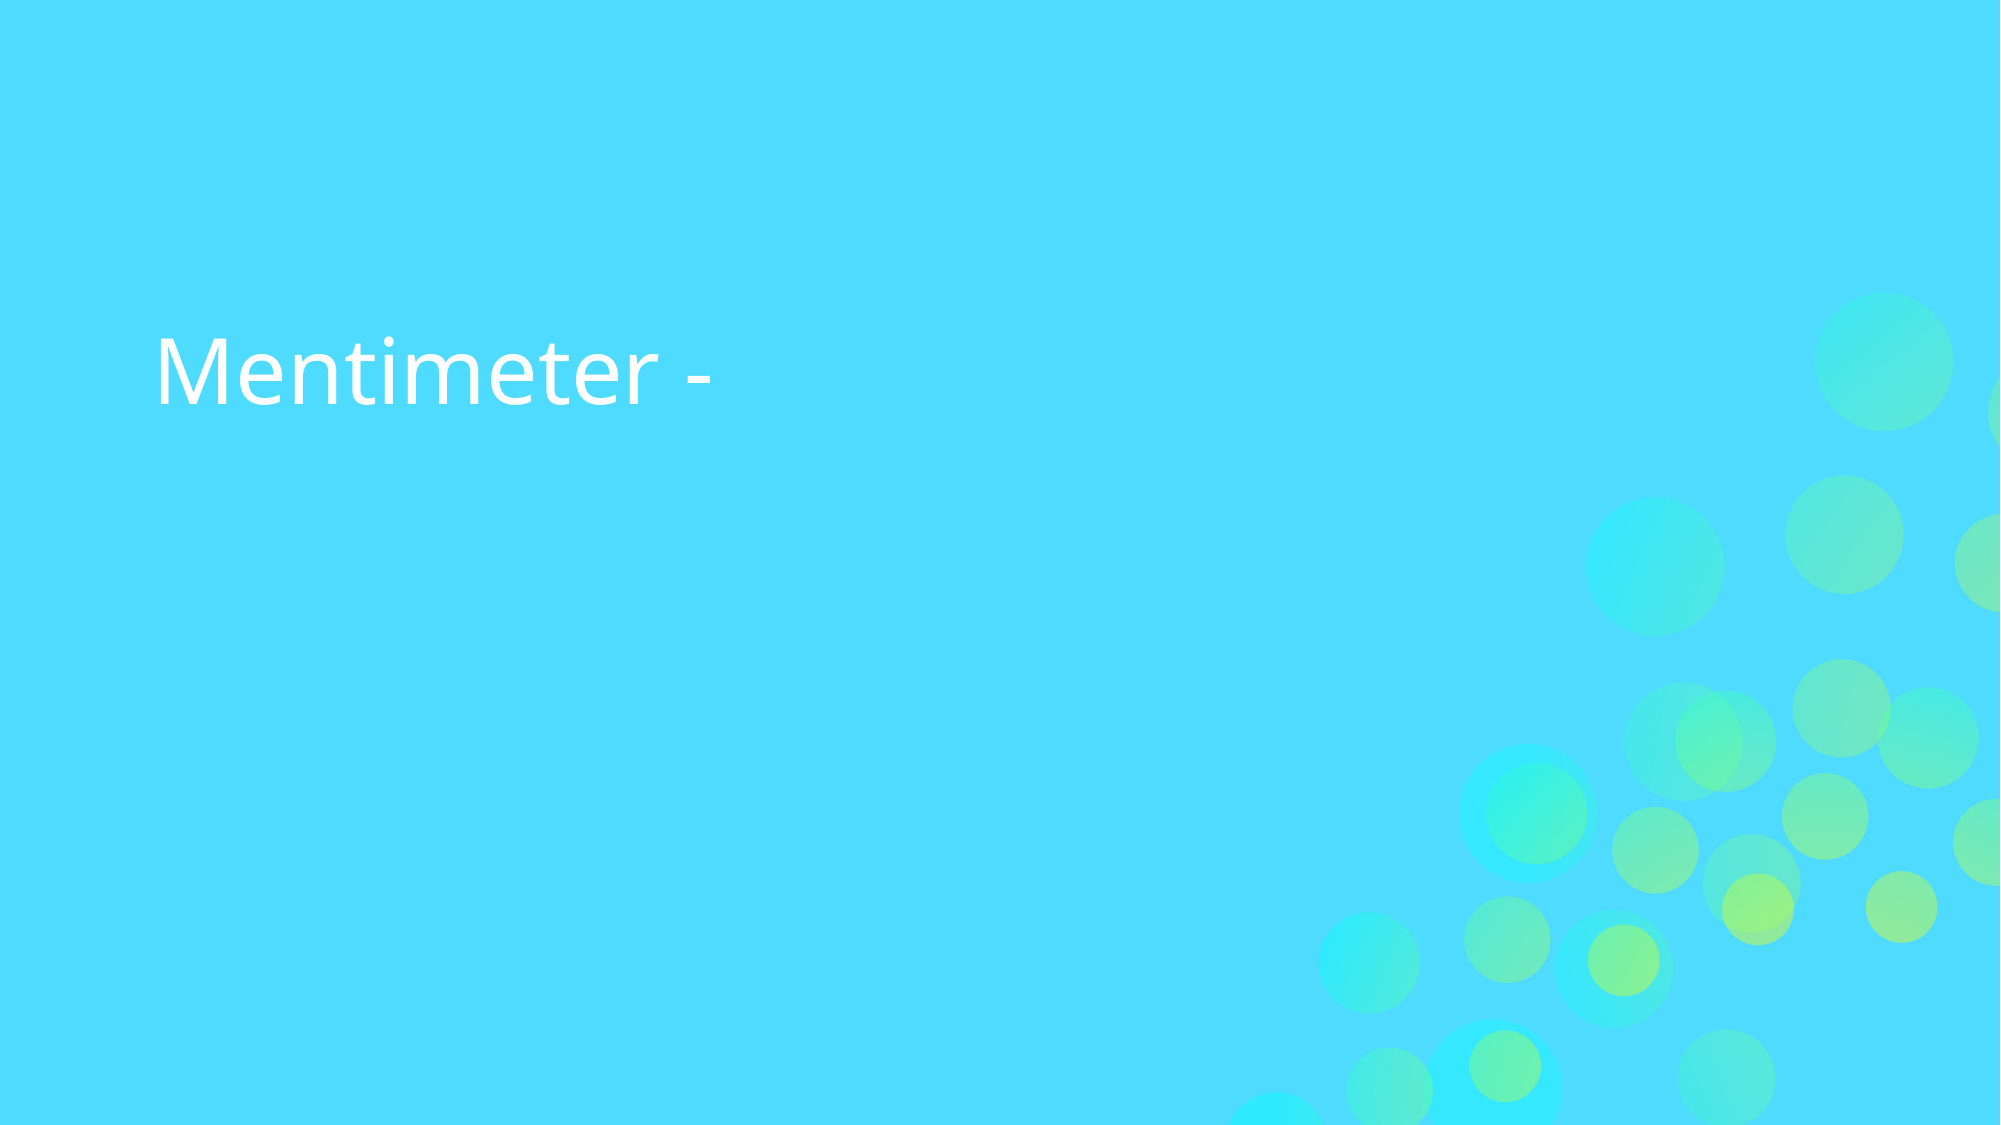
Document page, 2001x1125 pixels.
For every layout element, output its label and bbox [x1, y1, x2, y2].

list [0, 0, 2000, 1125]
